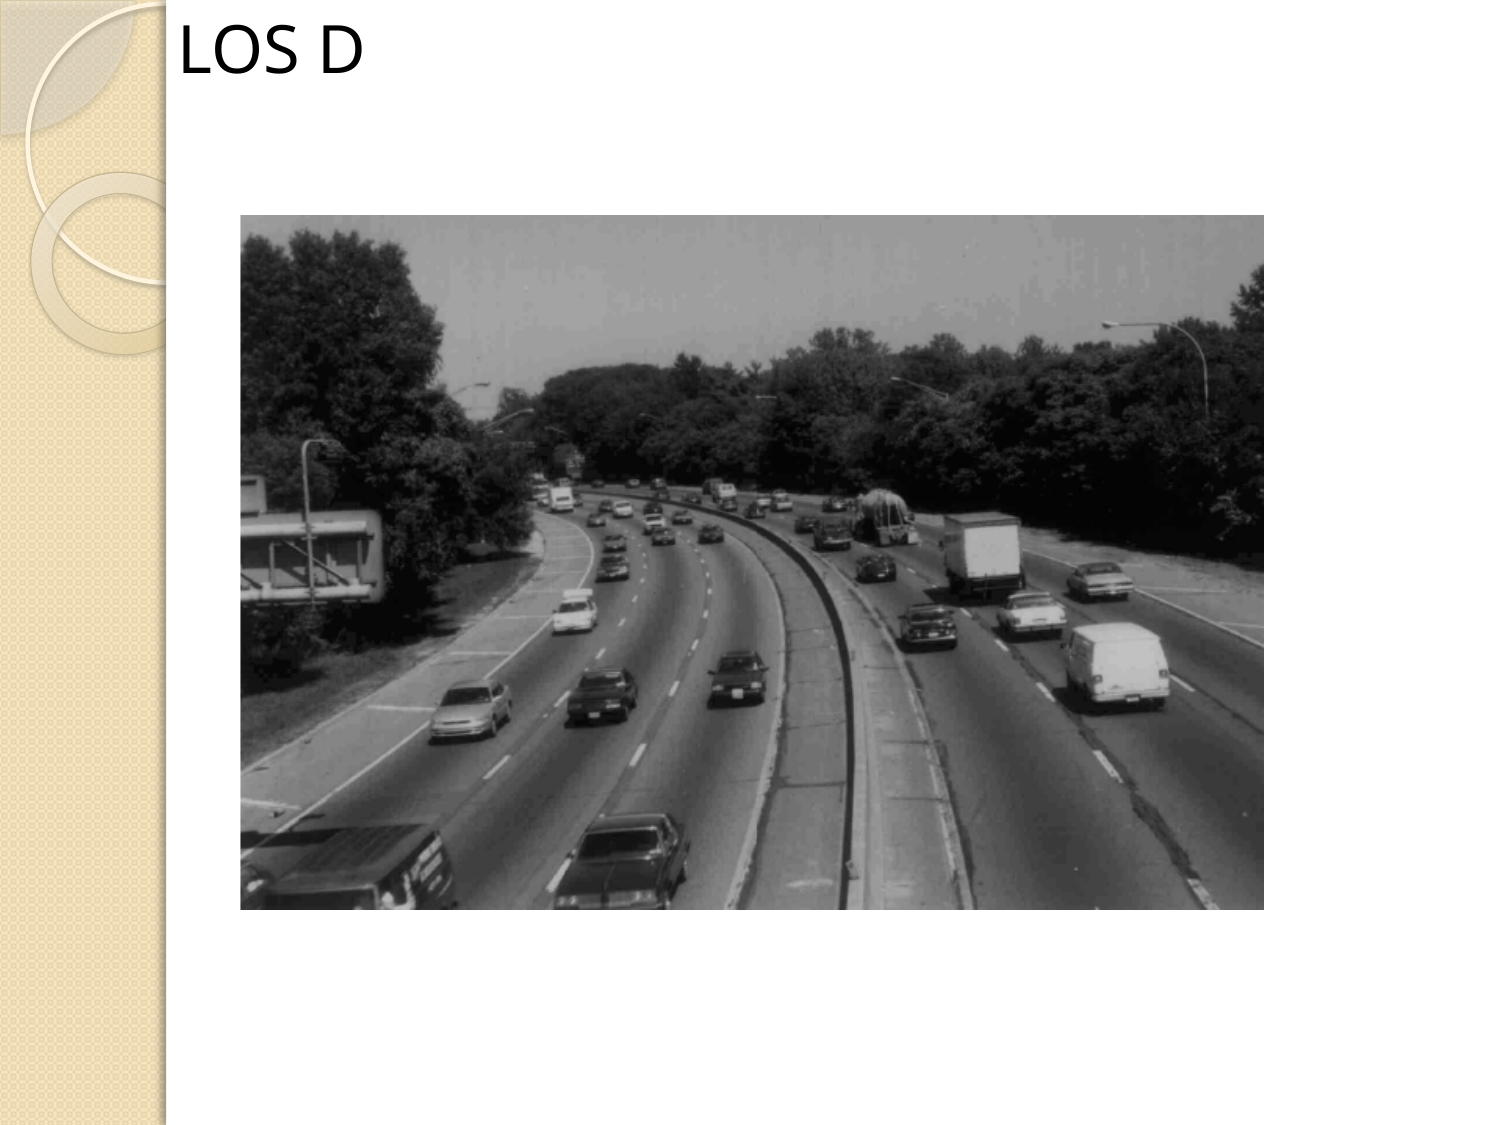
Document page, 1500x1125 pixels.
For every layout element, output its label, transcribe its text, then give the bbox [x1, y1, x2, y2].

picture [236, 215, 1264, 910]
text_box LOS D [162, 0, 1450, 95]
